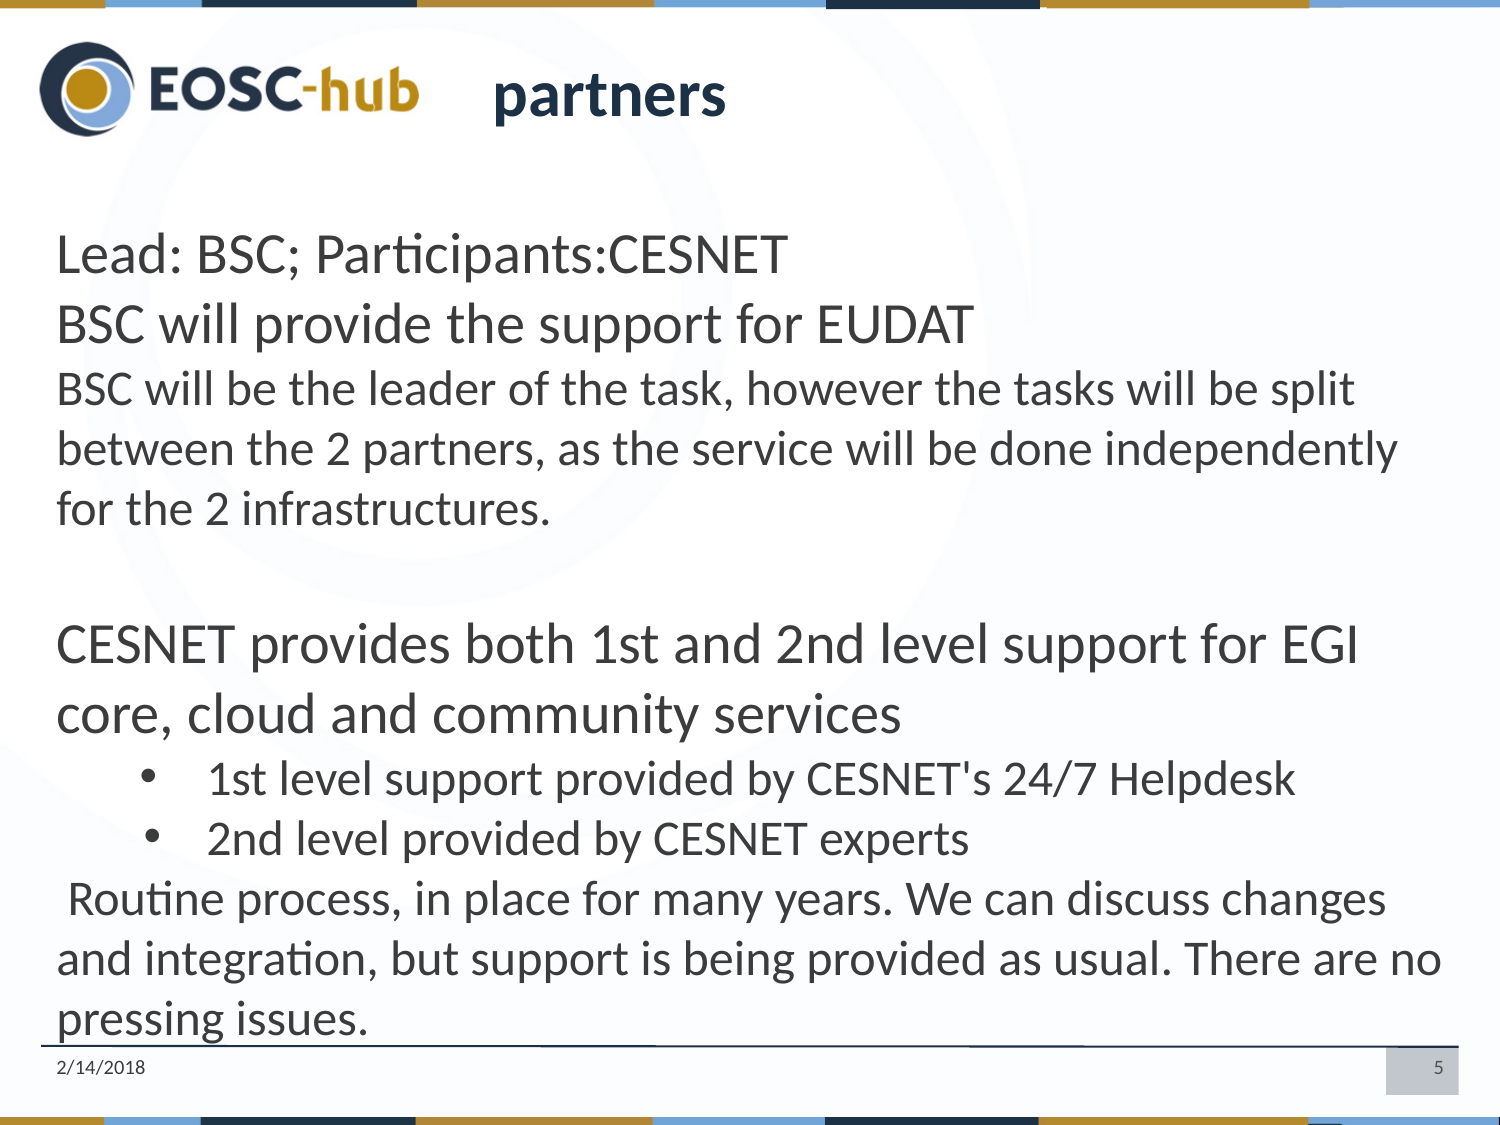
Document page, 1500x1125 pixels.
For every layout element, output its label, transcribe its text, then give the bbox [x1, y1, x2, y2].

slide_number ‹#› [1074, 1046, 1459, 1094]
list partners [477, 42, 1459, 185]
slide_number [41, 1046, 392, 1094]
picture [0, 0, 1500, 1125]
list Lead: BSC; Participants:CESNET BSC will provide the support for EUDAT BSC will be the leader of the task, however the tasks will be split between the 2 partners, as the service will be done independently for the 2 infrastructures. CESNET provides both 1st and 2nd level support for EGI core, cloud and community services 1st level support provided by CESNET's 24/7 Helpdesk 2nd level provided by CESNET experts Routine process, in place for many years. We can discuss changes and integration, but support is being provided as usual. There are no pressing issues. [41, 208, 1459, 1005]
